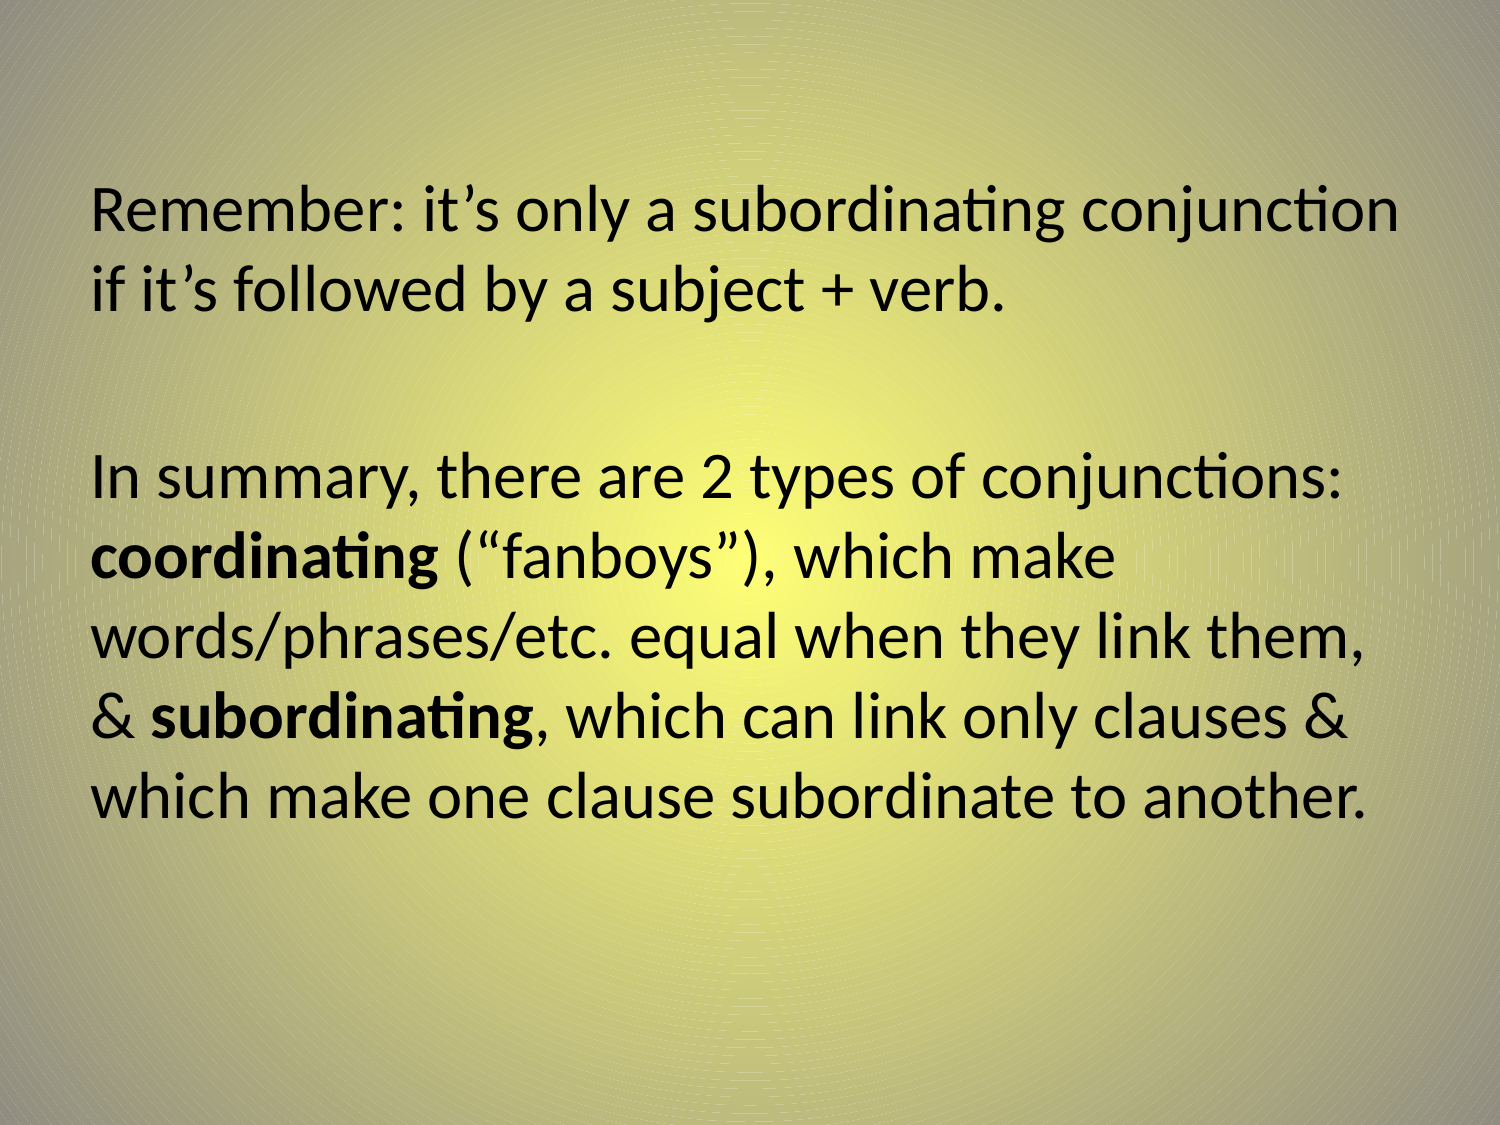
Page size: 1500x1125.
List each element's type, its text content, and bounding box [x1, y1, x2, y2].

list Remember: it’s only a subordinating conjunction if it’s followed by a subject + verb. In summary, there are 2 types of conjunctions: coordinating (“fanboys”), which make words/phrases/etc. equal when they link them, & subordinating, which can link only clauses & which make one clause subordinate to another. [75, 157, 1425, 1125]
